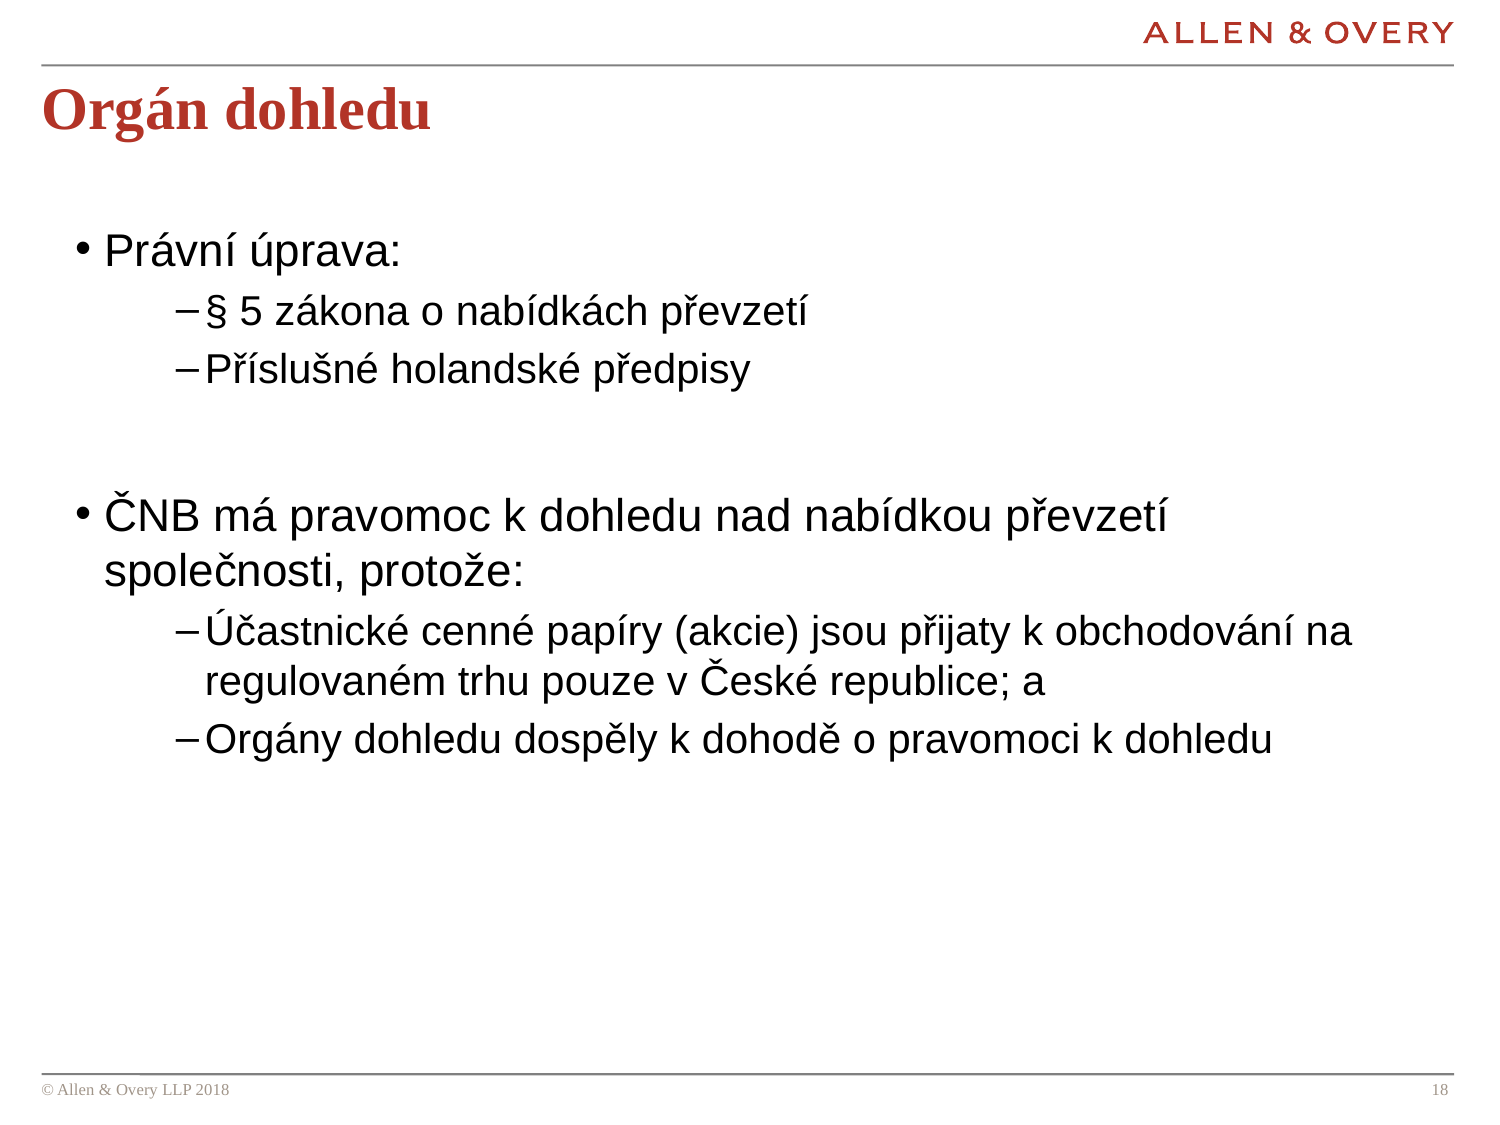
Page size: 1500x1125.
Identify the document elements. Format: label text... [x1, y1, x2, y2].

list Právní úprava: § 5 zákona o nabídkách převzetí Příslušné holandské předpisy ČNB má pravomoc k dohledu nad nabídkou převzetí společnosti, protože: Účastnické cenné papíry (akcie) jsou přijaty k obchodování na regulovaném trhu pouze v České republice; a Orgány dohledu dospěly k dohodě o pravomoci k dohledu [75, 212, 1425, 913]
title Orgán dohledu [41, 69, 1448, 143]
